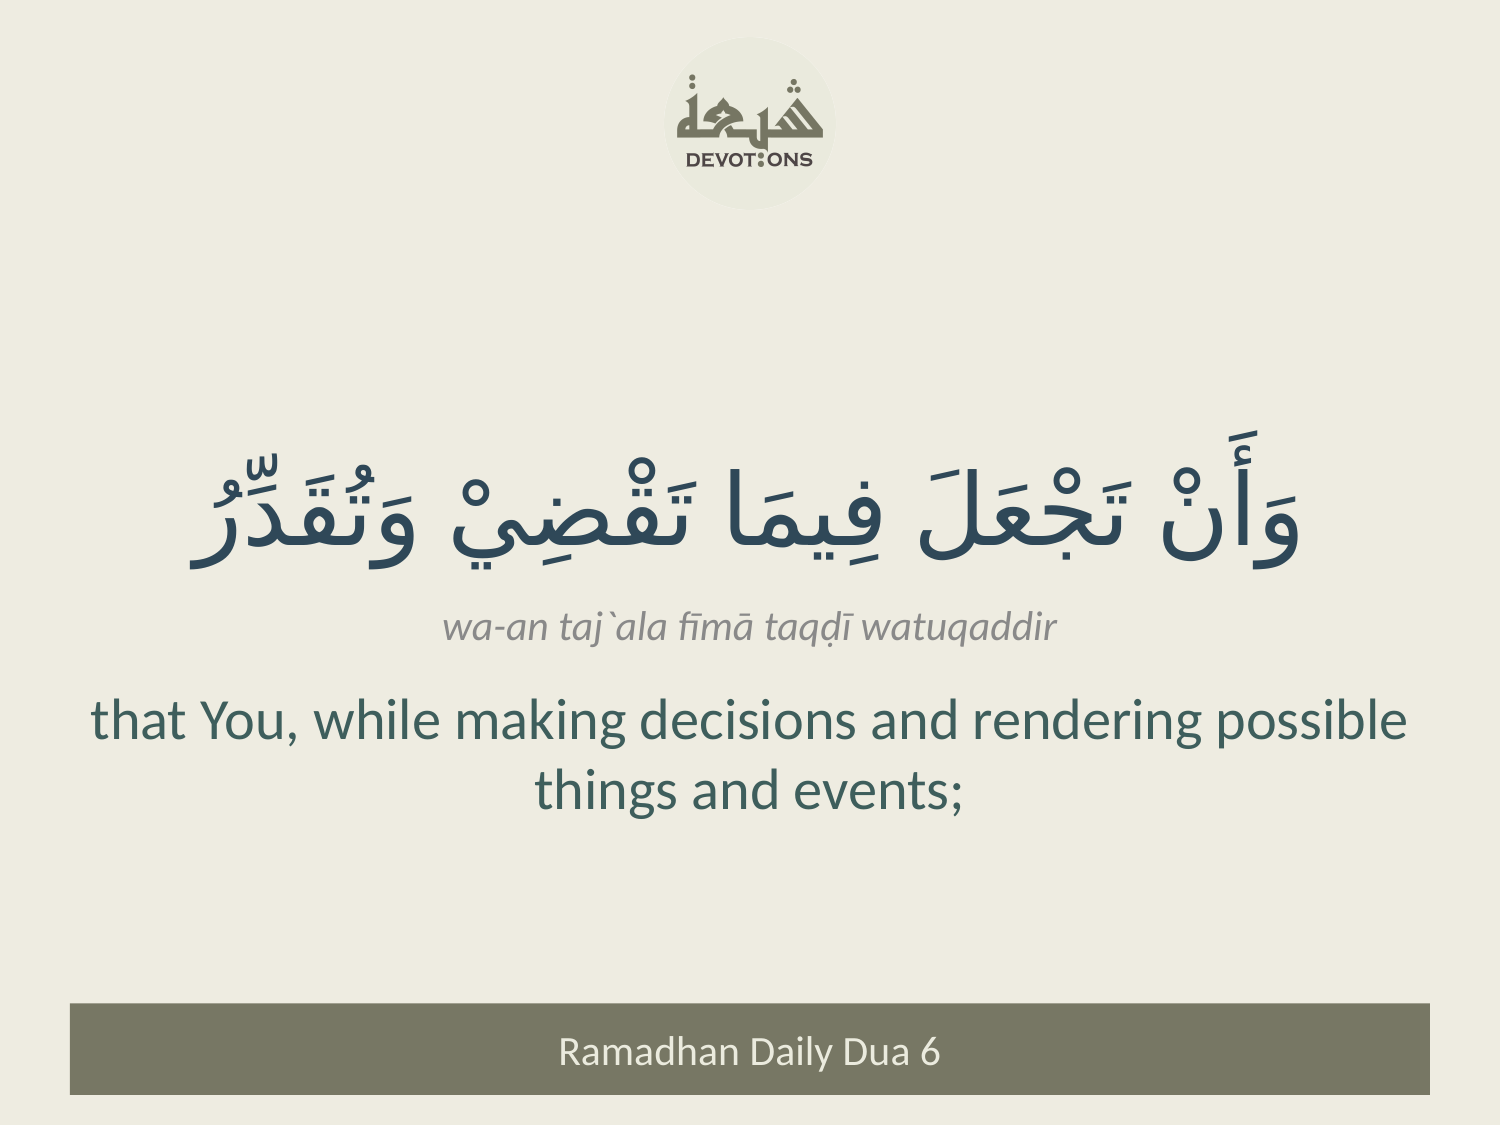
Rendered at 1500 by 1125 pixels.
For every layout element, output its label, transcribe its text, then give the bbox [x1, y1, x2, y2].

list Ramadhan Daily Dua 6 [69, 1003, 1430, 1095]
list وَأَنْ تَجْعَلَ فِيمَا تَقْضِيْ وَتُقَدِّرُ wa-an taj`ala fīmā taqḍī watuqaddir that You, while making decisions and rendering possible things and events; [69, 203, 1430, 1003]
picture [656, 29, 844, 203]
